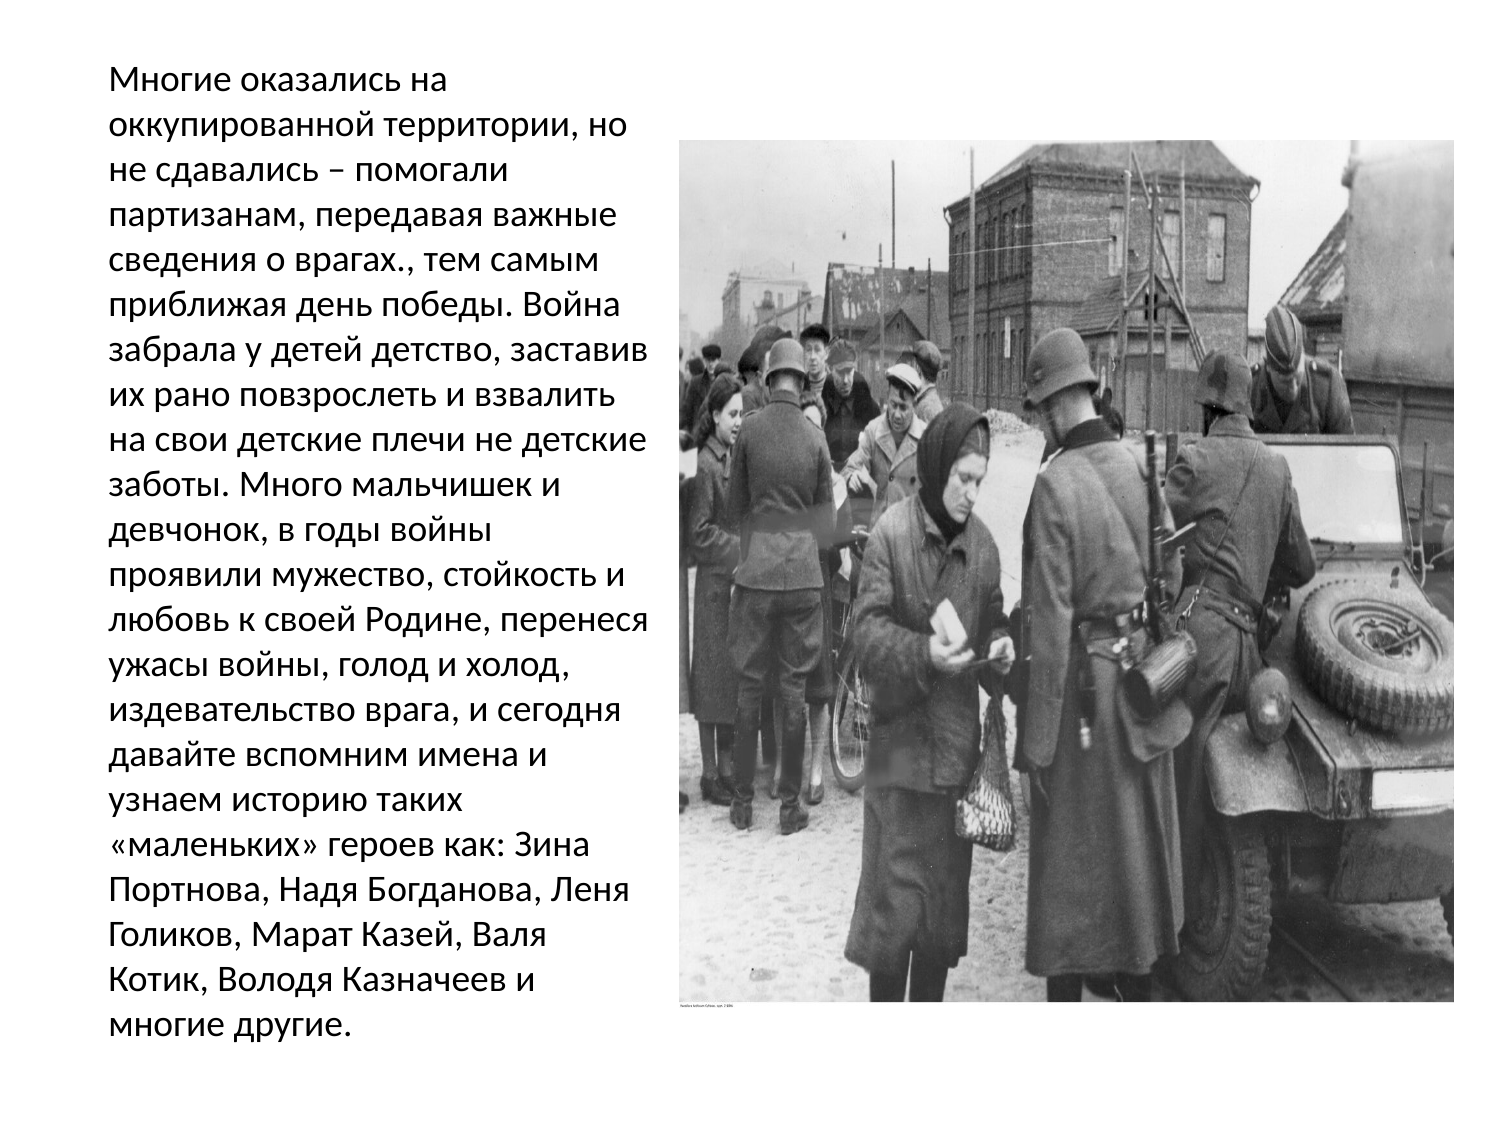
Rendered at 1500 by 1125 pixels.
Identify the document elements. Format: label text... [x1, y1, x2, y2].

text_box Многие оказались на оккупированной территории, но не сдавались – помогали партизанам, передавая важные сведения о врагах., тем самым приближая день победы. Война забрала у детей детство, заставив их рано повзрослеть и взвалить на свои детские плечи не детские заботы. Много мальчишек и девчонок, в годы войны проявили мужество, стойкость и любовь к своей Родине, перенеся ужасы войны, голод и холод, издевательство врага, и сегодня давайте вспомним имена и узнаем историю таких «маленьких» героев как: Зина Портнова, Надя Богданова, Леня Голиков, Марат Казей, Валя Котик, Володя Казначеев и многие другие. [93, 46, 668, 1052]
picture [679, 140, 1454, 1008]
